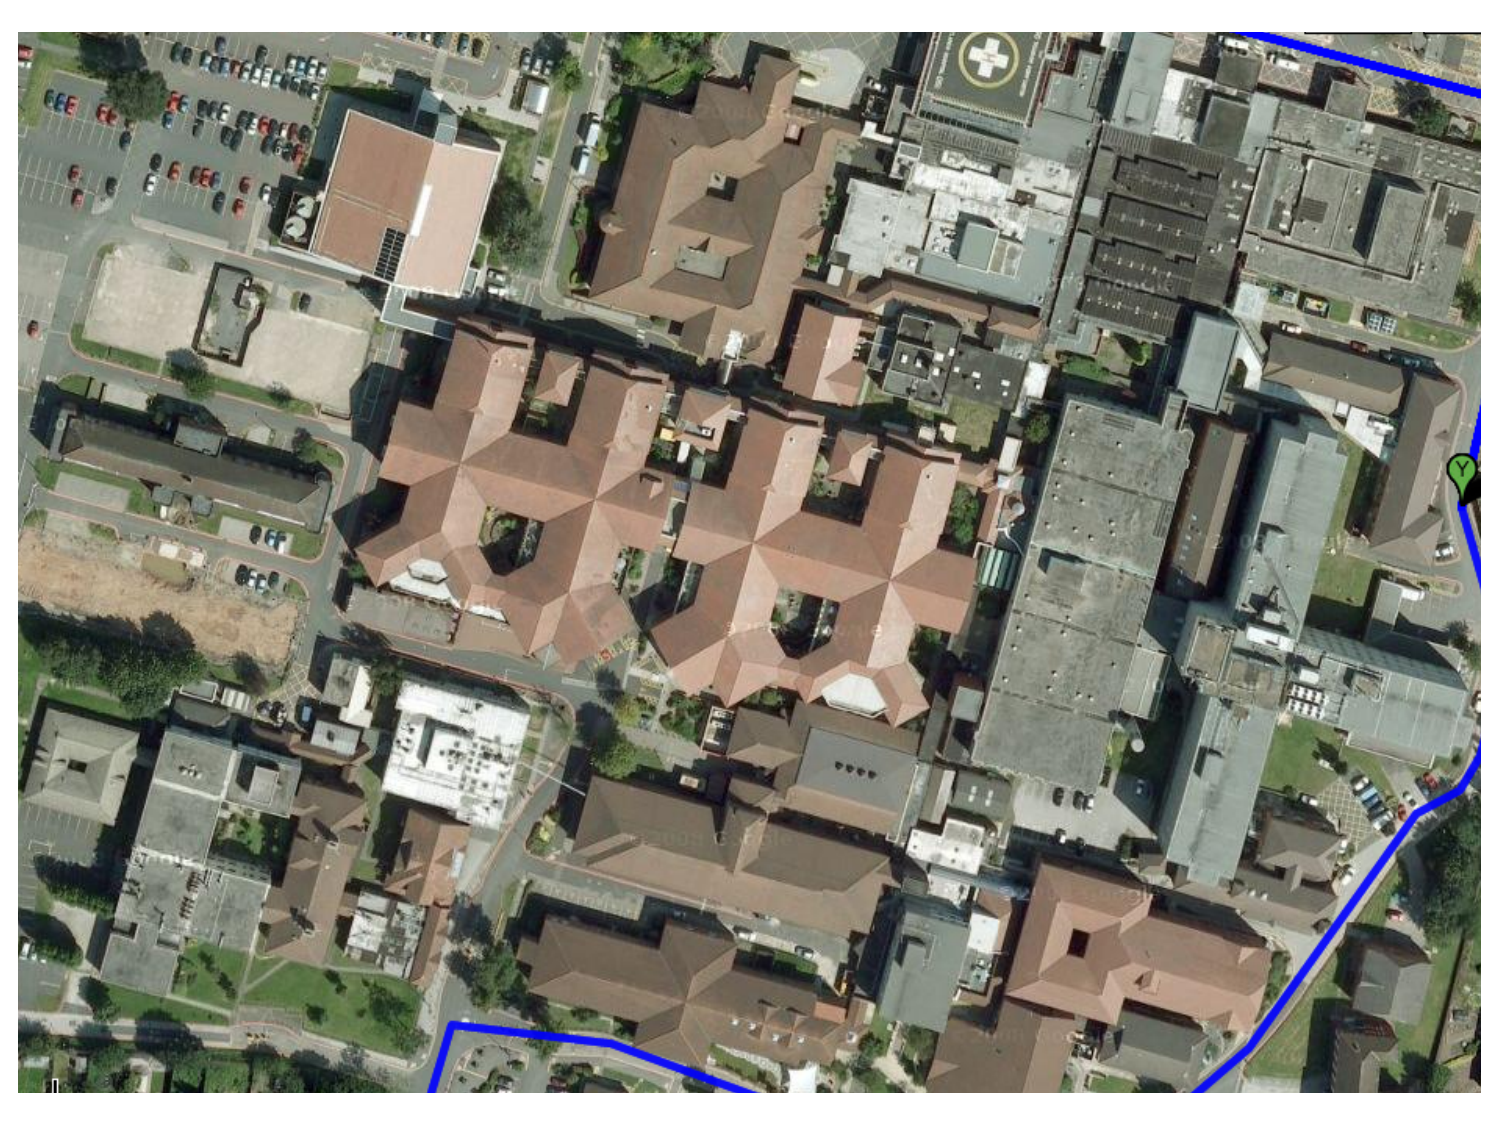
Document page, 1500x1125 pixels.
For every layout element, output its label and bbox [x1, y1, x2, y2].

text_box [0, 0, 1500, 1125]
